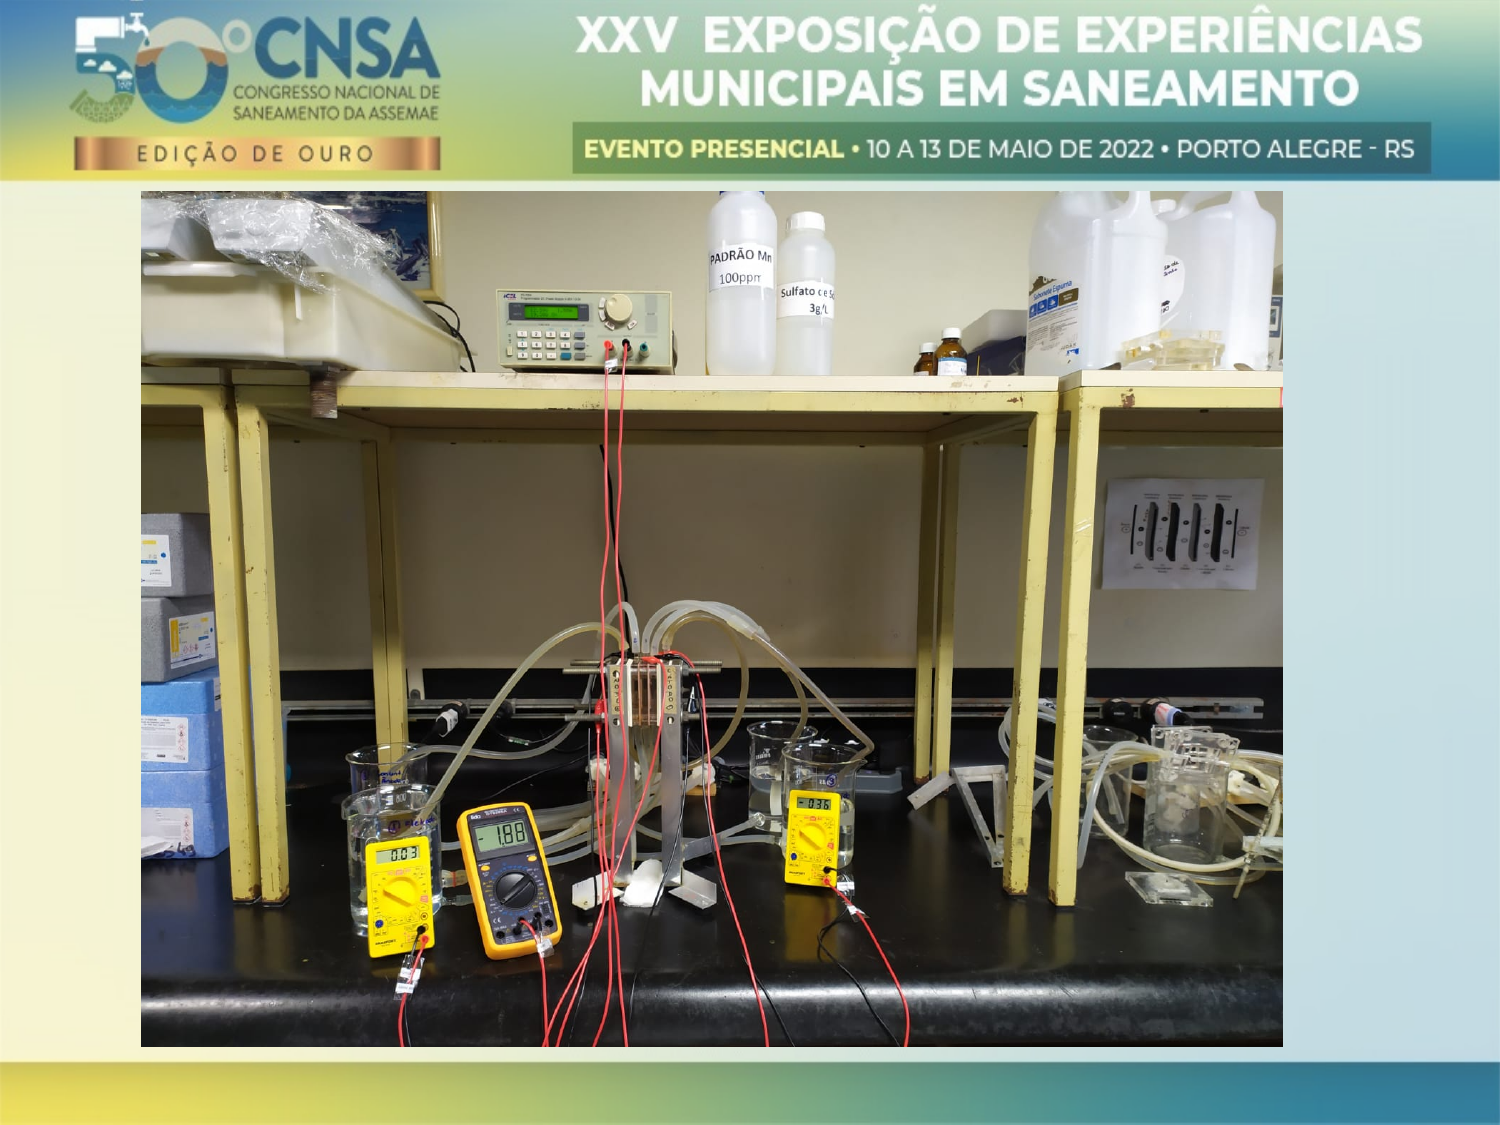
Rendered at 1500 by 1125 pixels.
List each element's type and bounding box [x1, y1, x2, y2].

list [141, 191, 1283, 1047]
